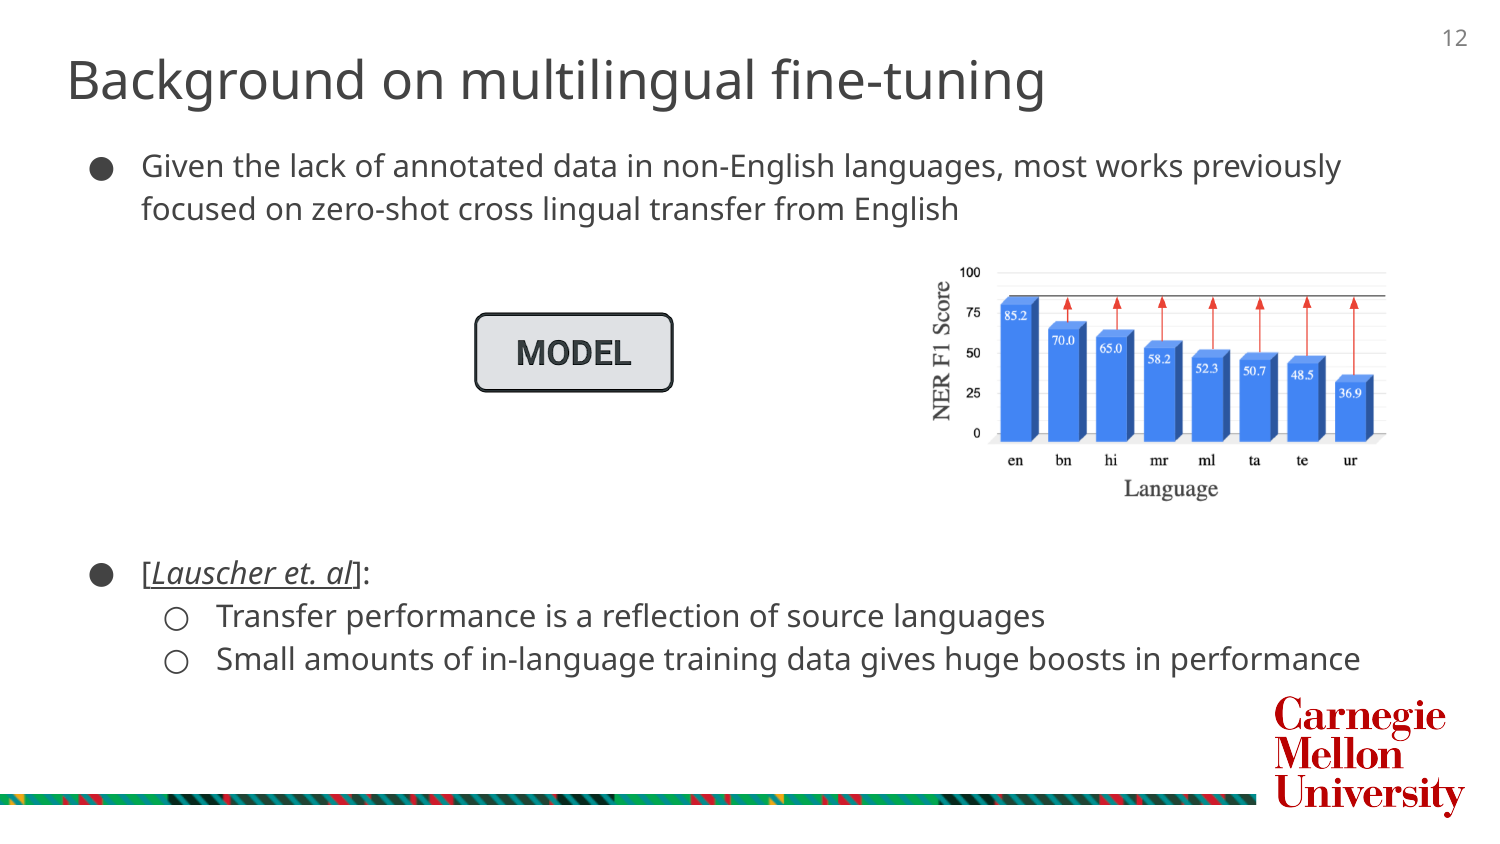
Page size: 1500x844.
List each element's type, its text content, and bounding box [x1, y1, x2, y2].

picture [0, 794, 1257, 805]
picture [930, 251, 1399, 505]
text_box Background on multilingual fine-tuning [51, 31, 1449, 126]
picture [1275, 696, 1465, 818]
picture [137, 291, 886, 477]
text_box Given the lack of annotated data in non-English languages, most works previously focused on zero-shot cross lingual transfer from English [Lauscher et. al]: Transfer performance is a reflection of source languages Small amounts of in-language training data gives huge boosts in performance [51, 126, 1449, 729]
